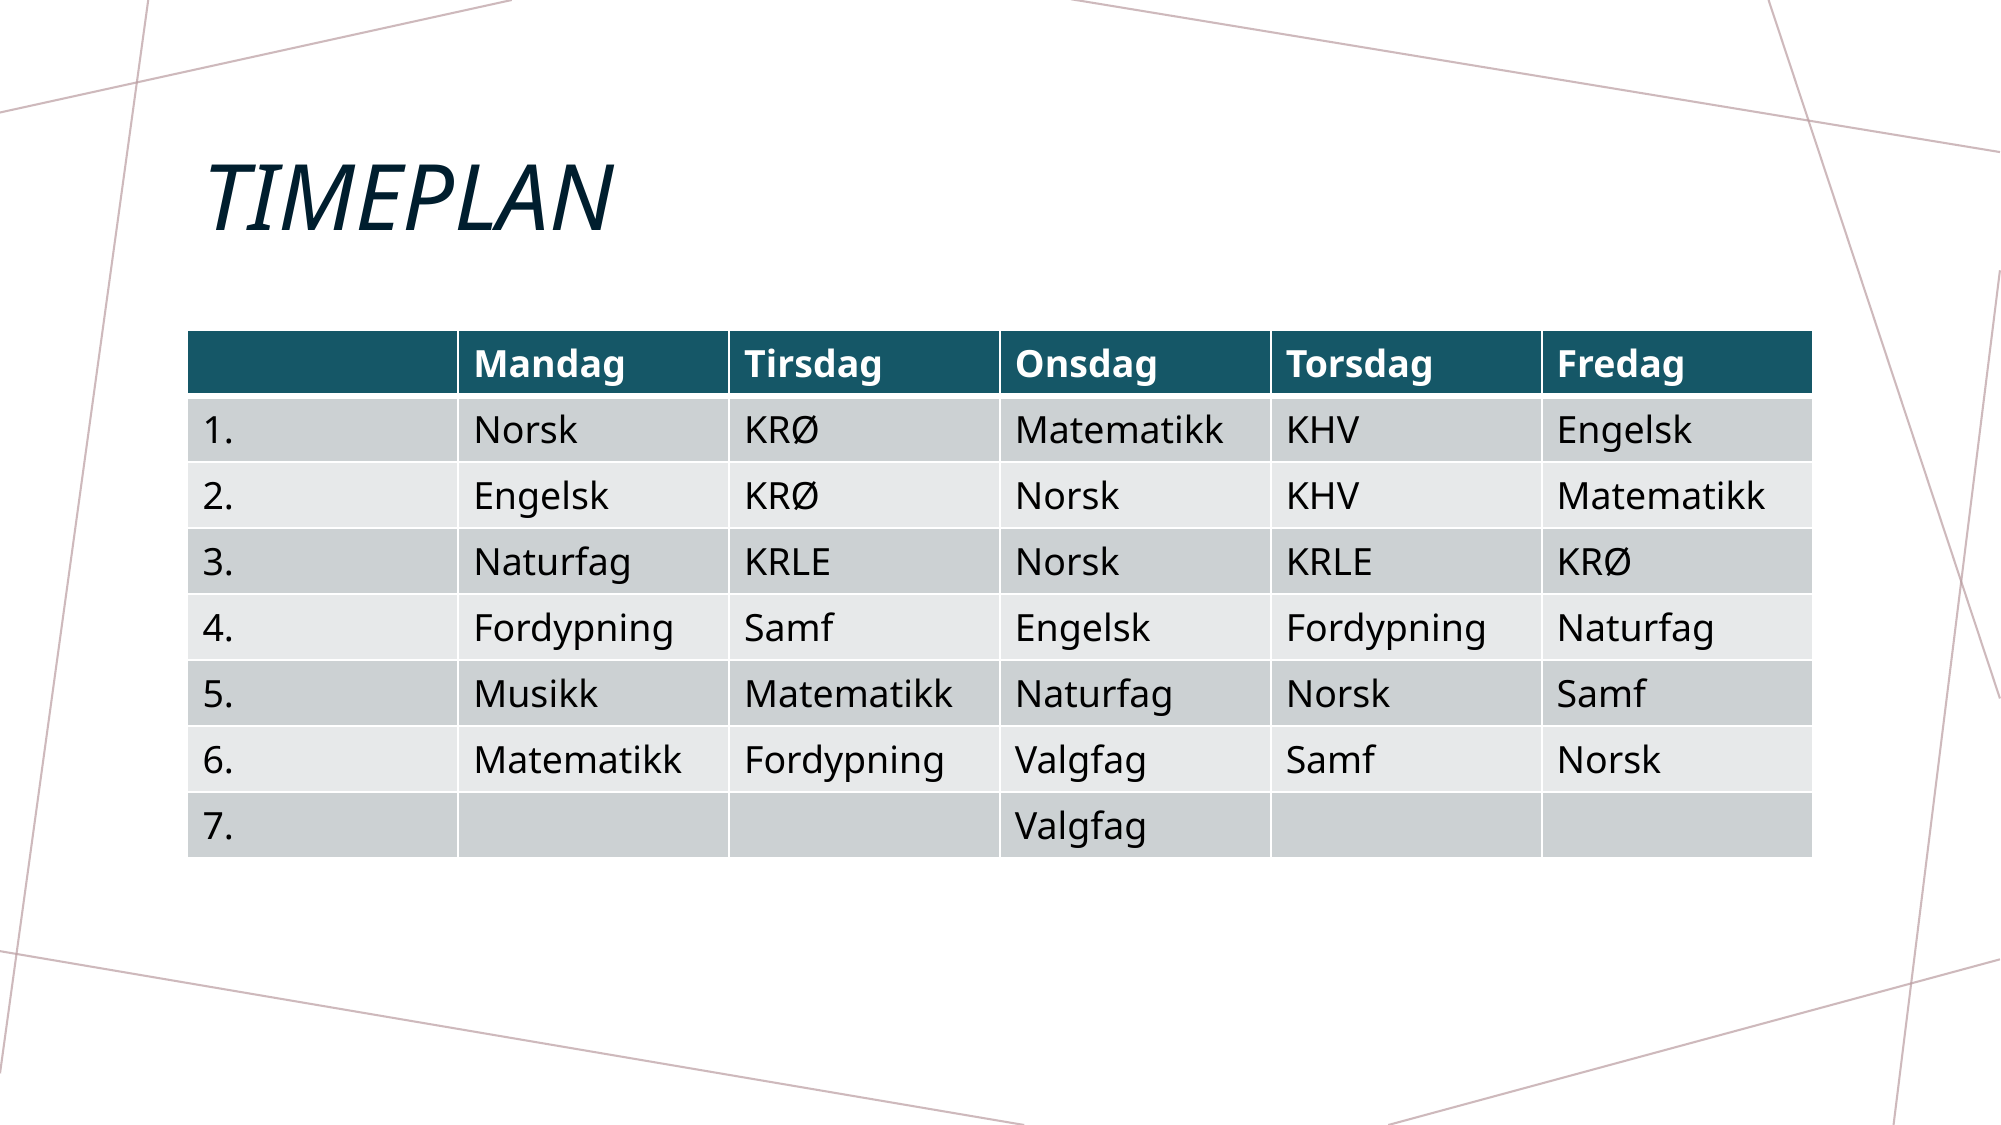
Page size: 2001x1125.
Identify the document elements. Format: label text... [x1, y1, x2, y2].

table_cell Norsk [1543, 727, 1812, 791]
table_cell 7. [188, 793, 457, 857]
table_cell KRØ [730, 463, 999, 527]
table_cell 5. [188, 661, 457, 725]
table_header Fredag [1543, 331, 1812, 393]
table_cell Norsk [459, 399, 728, 461]
table_cell Fordypning [1272, 595, 1541, 659]
table_cell KHV [1272, 463, 1541, 527]
table_cell Engelsk [1001, 595, 1270, 659]
table_header Onsdag [1001, 331, 1270, 393]
table_cell Samf [1543, 661, 1812, 725]
table_cell Matematikk [1001, 399, 1270, 461]
table_cell 3. [188, 529, 457, 593]
table_cell KRØ [730, 399, 999, 461]
table_cell Naturfag [1543, 595, 1812, 659]
table_cell Fordypning [730, 727, 999, 791]
table_cell Valgfag [1001, 793, 1270, 857]
table_cell KRLE [1272, 529, 1541, 593]
table_cell [1543, 793, 1812, 857]
table_cell 6. [188, 727, 457, 791]
table_header Tirsdag [730, 331, 999, 393]
table_cell Engelsk [459, 463, 728, 527]
table_cell Samf [730, 595, 999, 659]
table_cell Norsk [1001, 529, 1270, 593]
table_cell [730, 793, 999, 857]
table_cell KRØ [1543, 529, 1812, 593]
table_cell Matematikk [1543, 463, 1812, 527]
table_cell 1. [188, 399, 457, 461]
table_header Torsdag [1272, 331, 1541, 393]
table_cell 2. [188, 463, 457, 527]
table_cell Musikk [459, 661, 728, 725]
table_cell Engelsk [1543, 399, 1812, 461]
table_header Mandag [459, 331, 728, 393]
title timeplan [187, 87, 1813, 315]
table_cell [459, 793, 728, 857]
table_cell Matematikk [459, 727, 728, 791]
table_cell Matematikk [730, 661, 999, 725]
table_cell Naturfag [1001, 661, 1270, 725]
table_cell Naturfag [459, 529, 728, 593]
table_header [188, 331, 457, 393]
table_cell [1272, 793, 1541, 857]
table_cell Samf [1272, 727, 1541, 791]
table_cell KHV [1272, 399, 1541, 461]
table_cell 4. [188, 595, 457, 659]
table_cell Norsk [1001, 463, 1270, 527]
table_cell KRLE [730, 529, 999, 593]
table_cell Valgfag [1001, 727, 1270, 791]
table_cell Fordypning [459, 595, 728, 659]
table_cell Norsk [1272, 661, 1541, 725]
